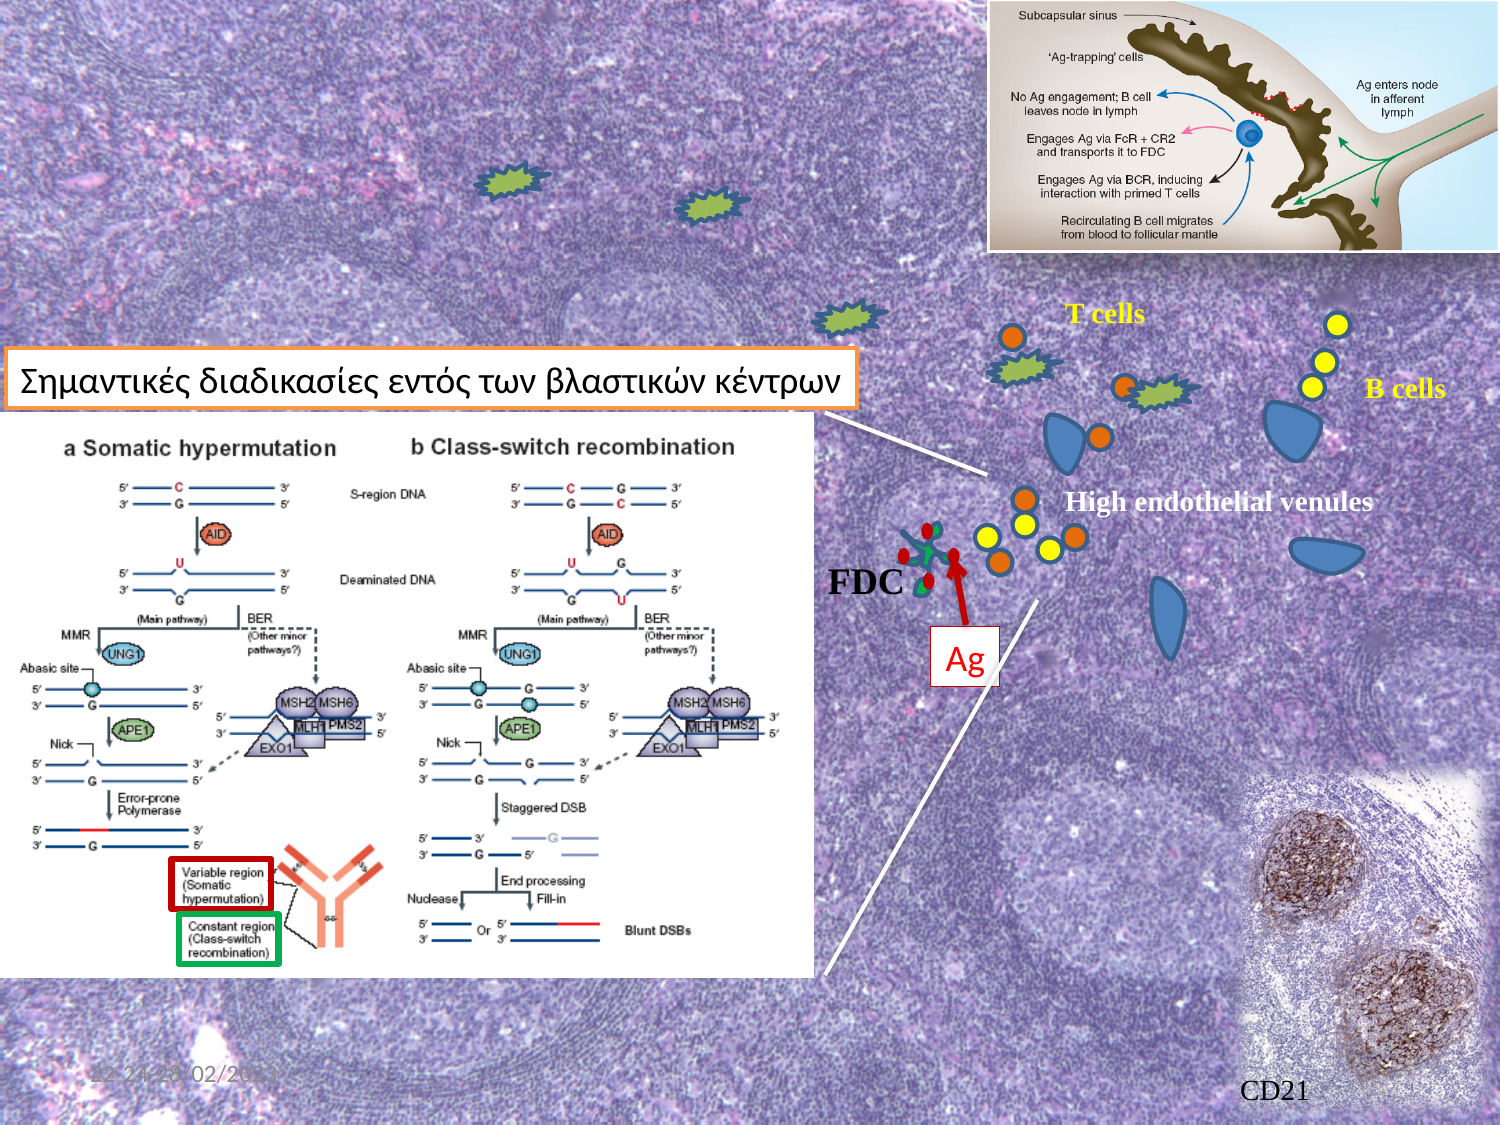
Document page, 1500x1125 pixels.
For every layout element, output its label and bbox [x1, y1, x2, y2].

picture [0, 0, 1500, 1125]
text_box [953, 562, 967, 626]
text_box [743, 680, 1119, 894]
text_box [824, 412, 988, 476]
